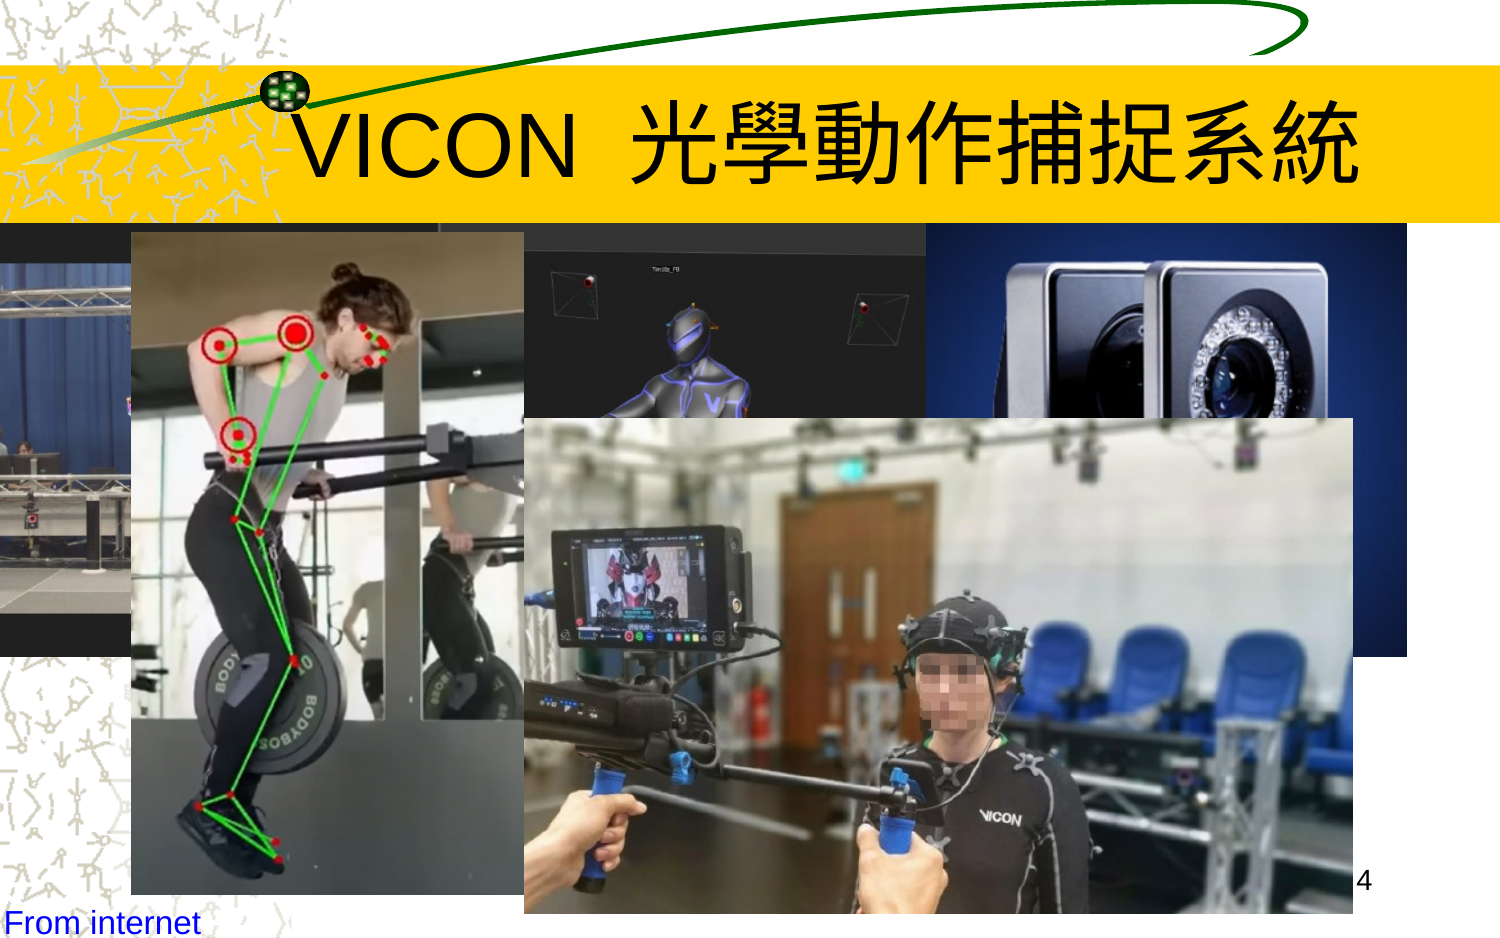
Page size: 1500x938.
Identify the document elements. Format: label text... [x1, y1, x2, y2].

title VICON 光學動作捕捉系統 [189, 62, 1465, 219]
text_box From internet [0, 893, 273, 938]
picture [0, 0, 1407, 914]
slide_number 4 [1357, 854, 1388, 917]
